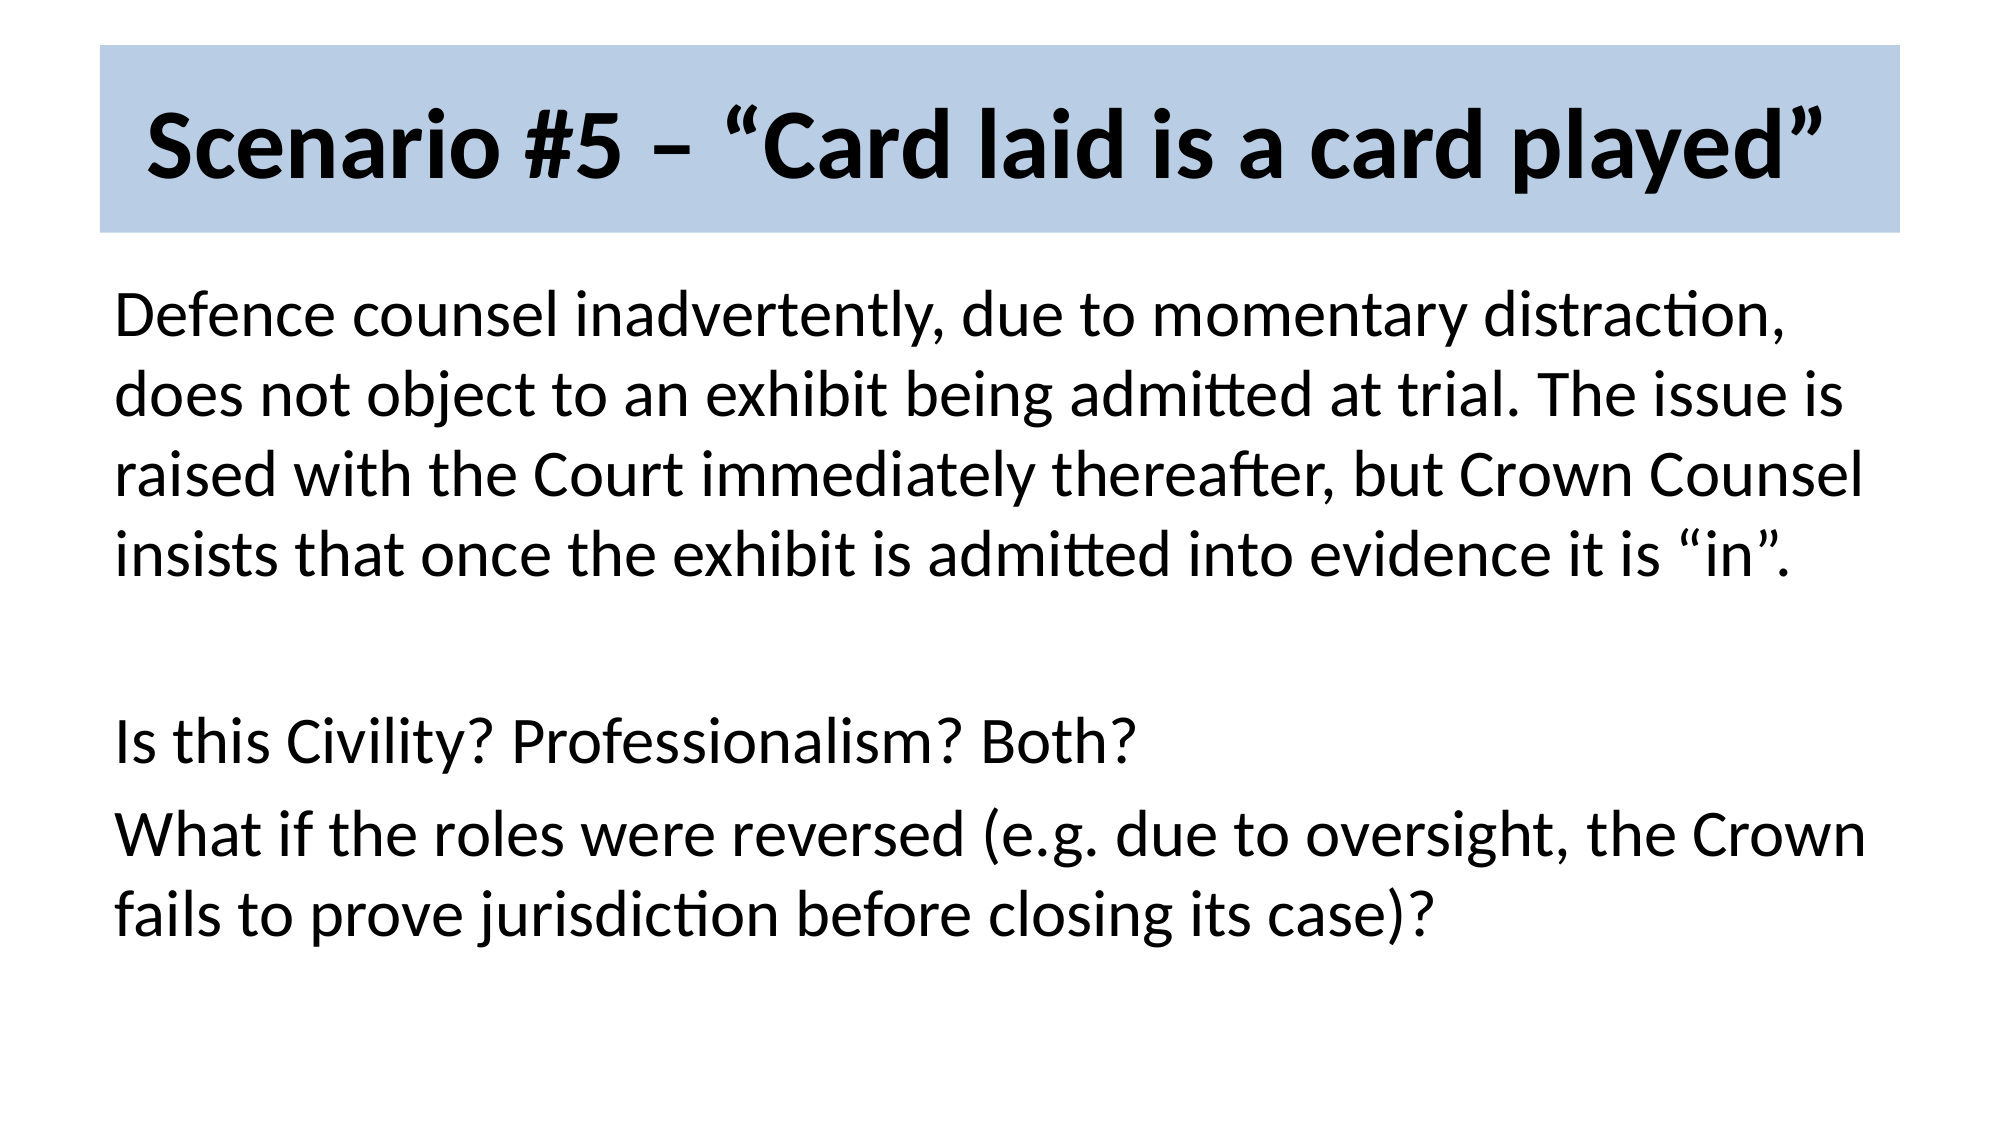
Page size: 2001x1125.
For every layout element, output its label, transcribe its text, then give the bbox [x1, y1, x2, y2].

title Scenario #5 – “Card laid is a card played” [99, 45, 1900, 233]
list Defence counsel inadvertently, due to momentary distraction, does not object to an exhibit being admitted at trial. The issue is raised with the Court immediately thereafter, but Crown Counsel insists that once the exhibit is admitted into evidence it is “in”. Is this Civility? Professionalism? Both? What if the roles were reversed (e.g. due to oversight, the Crown fails to prove jurisdiction before closing its case)? [99, 262, 1900, 1005]
